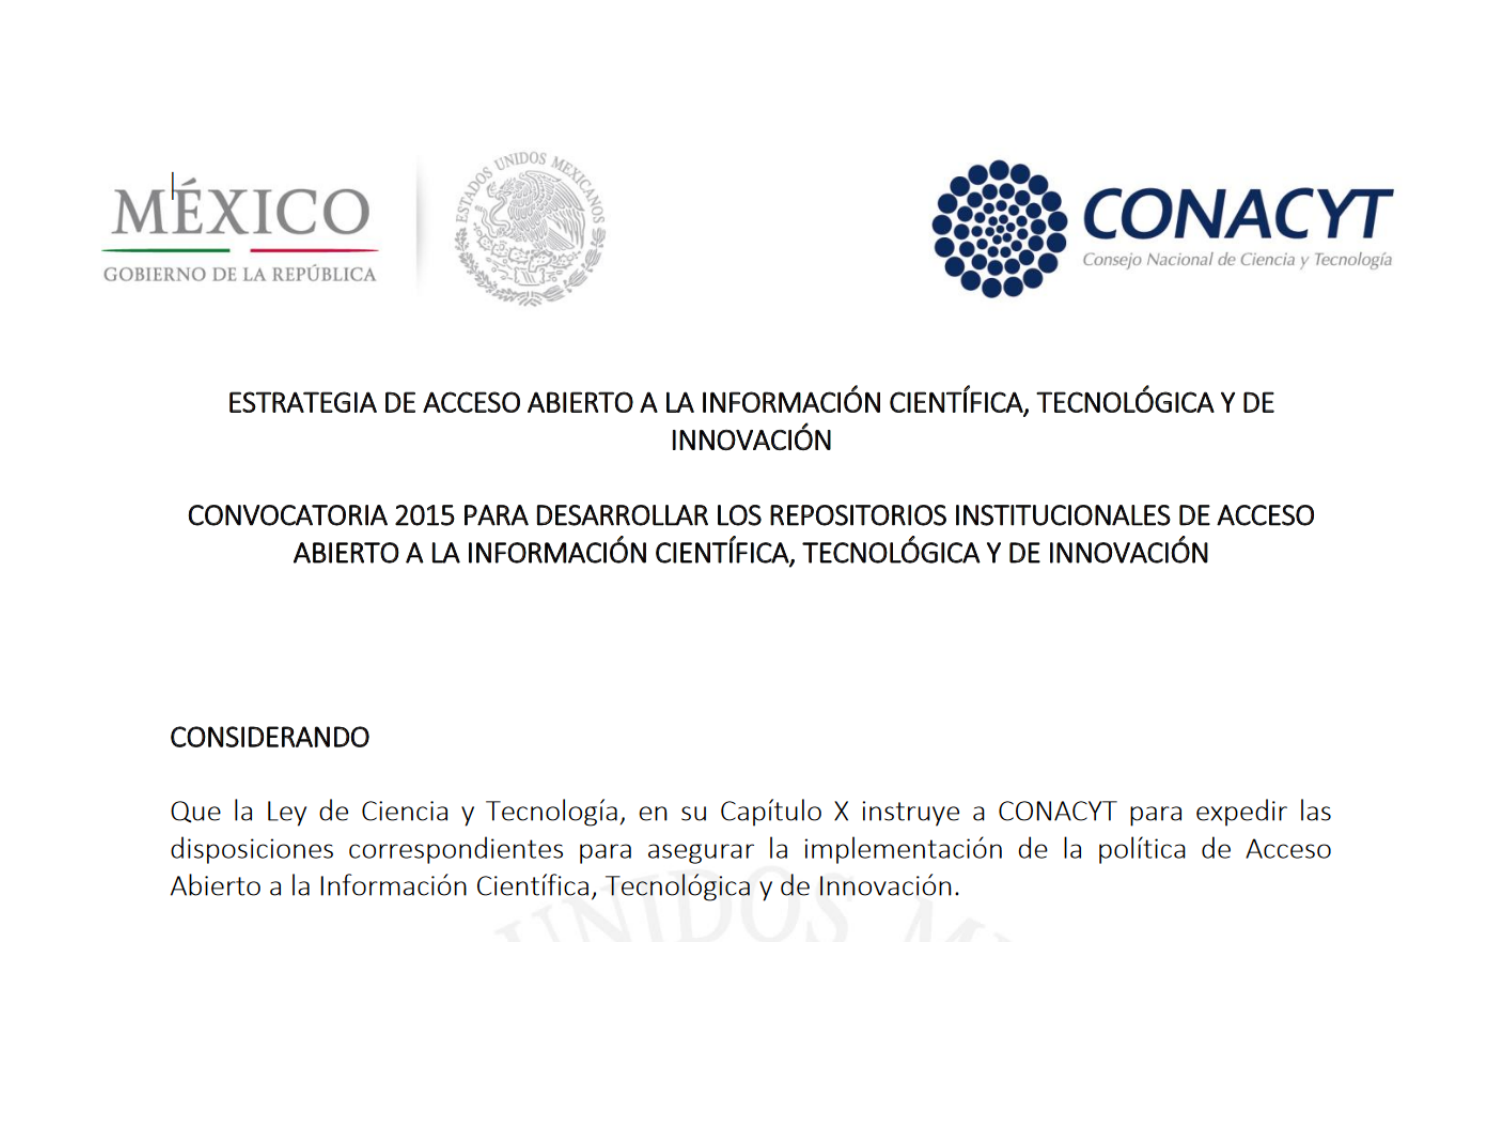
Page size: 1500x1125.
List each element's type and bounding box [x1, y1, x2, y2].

picture [11, 113, 1489, 942]
